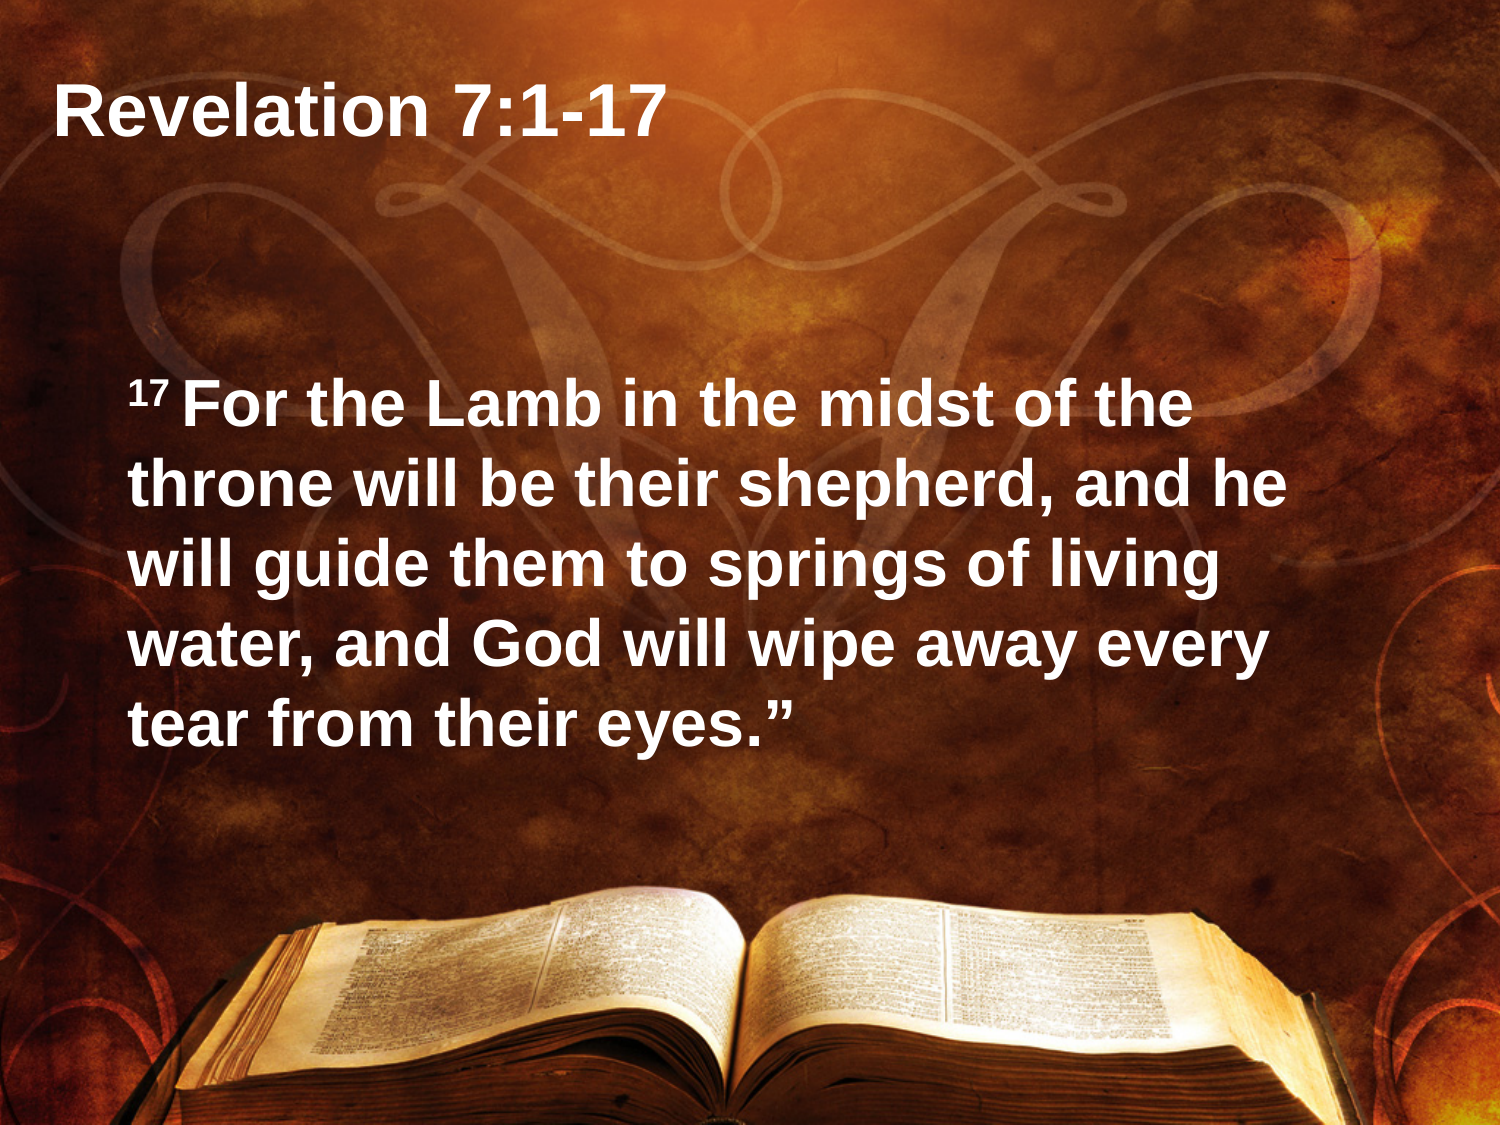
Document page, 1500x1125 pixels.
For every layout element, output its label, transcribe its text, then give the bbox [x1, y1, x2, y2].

picture [0, 0, 1500, 1125]
text_box 17 For the Lamb in the midst of the throne will be their shepherd, and he will guide them to springs of living water, and God will wipe away every tear from their eyes.” [112, 352, 1388, 768]
title Revelation 7:1-17 [37, 12, 1388, 200]
